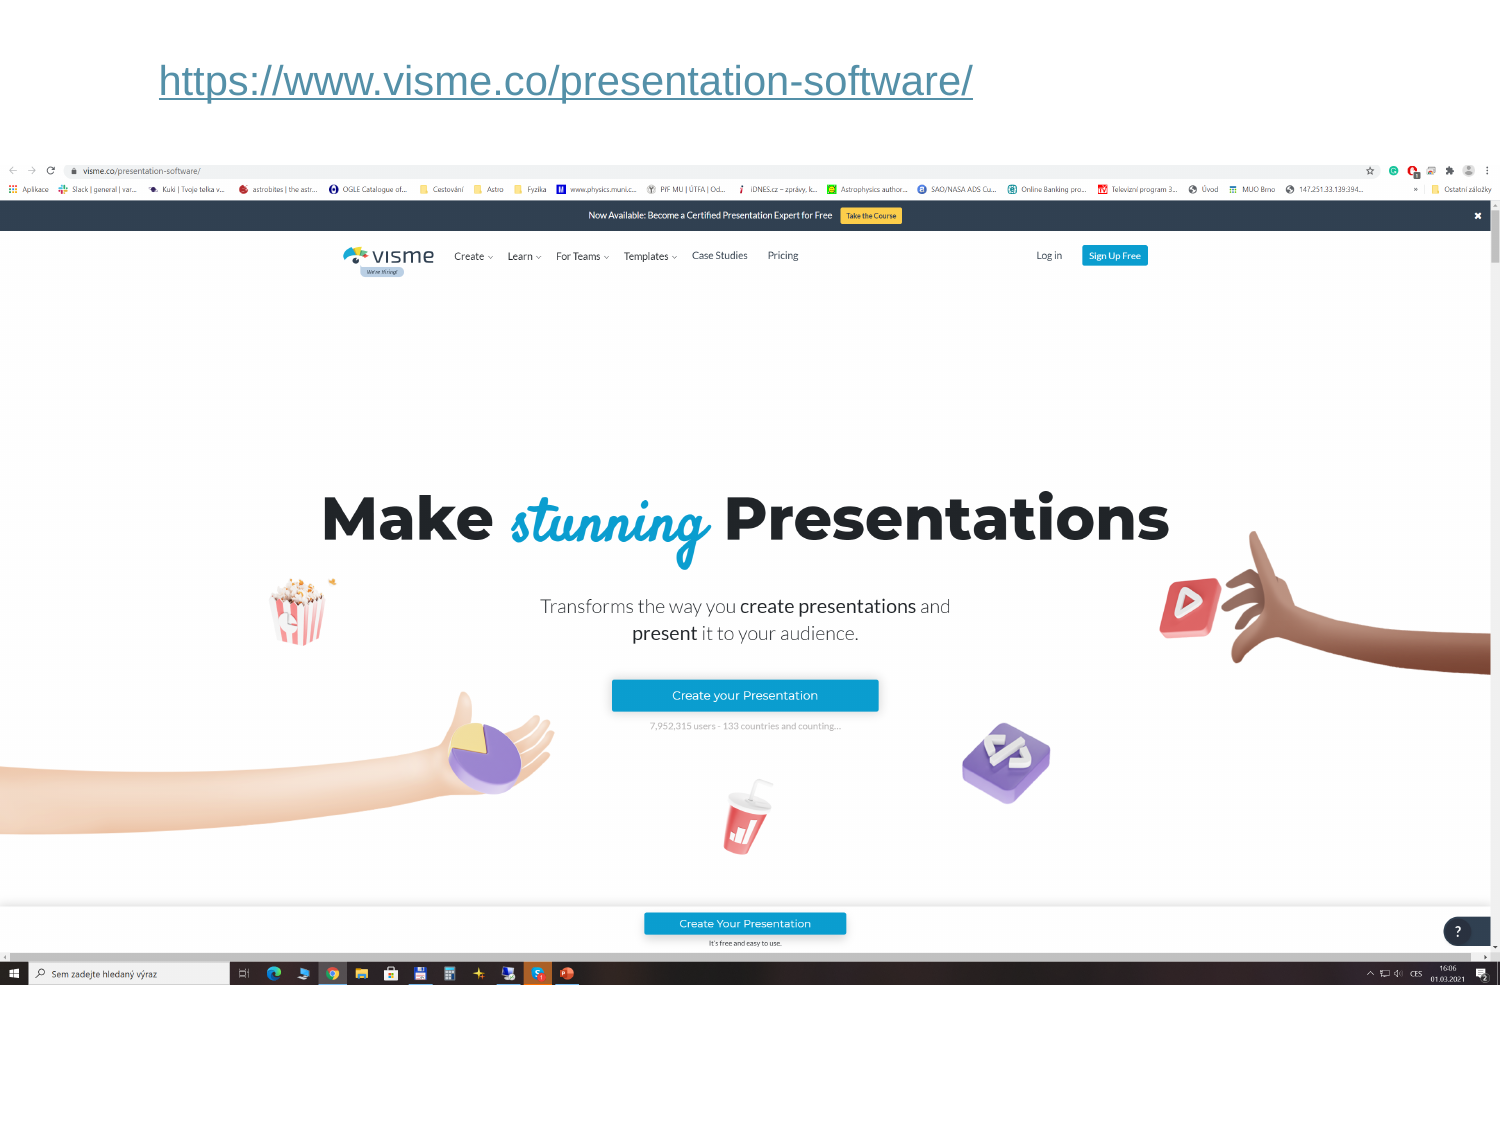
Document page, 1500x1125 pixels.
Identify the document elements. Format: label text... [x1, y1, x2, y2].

picture [0, 165, 1500, 1010]
text_box https://www.visme.co/presentation-software/ [143, 21, 1233, 112]
